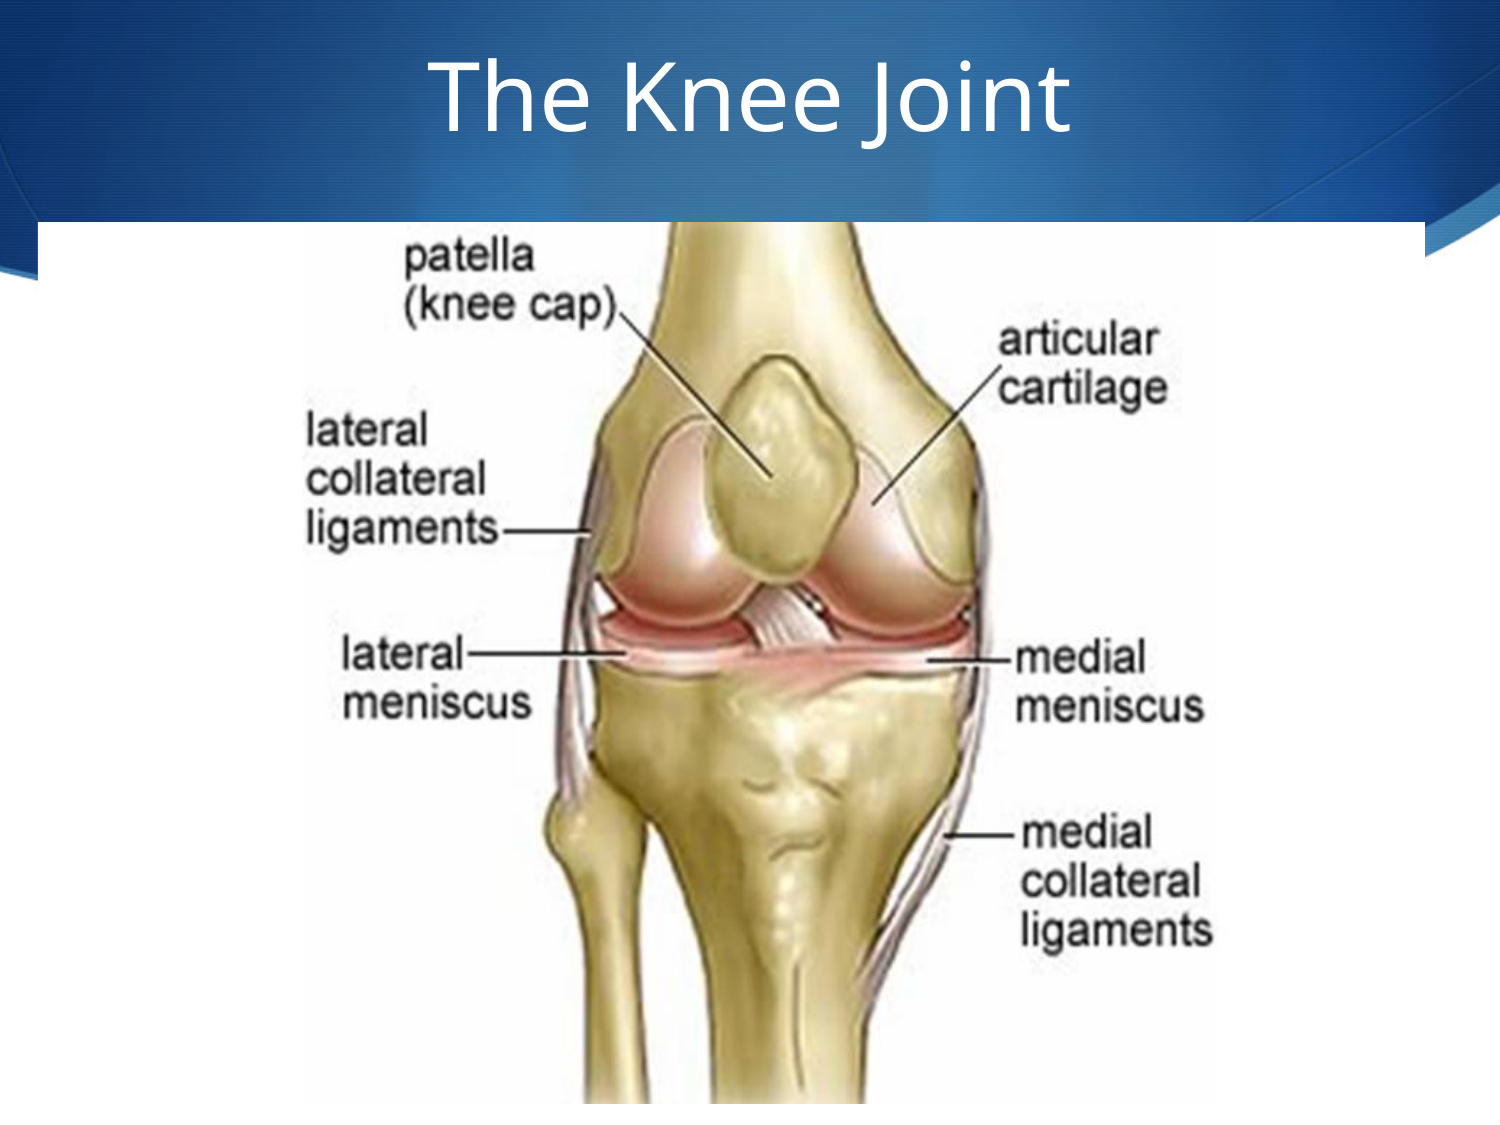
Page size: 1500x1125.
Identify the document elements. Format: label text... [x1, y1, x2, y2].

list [37, 222, 1426, 1105]
title The Knee Joint [75, 18, 1425, 169]
picture [0, 0, 1500, 1125]
